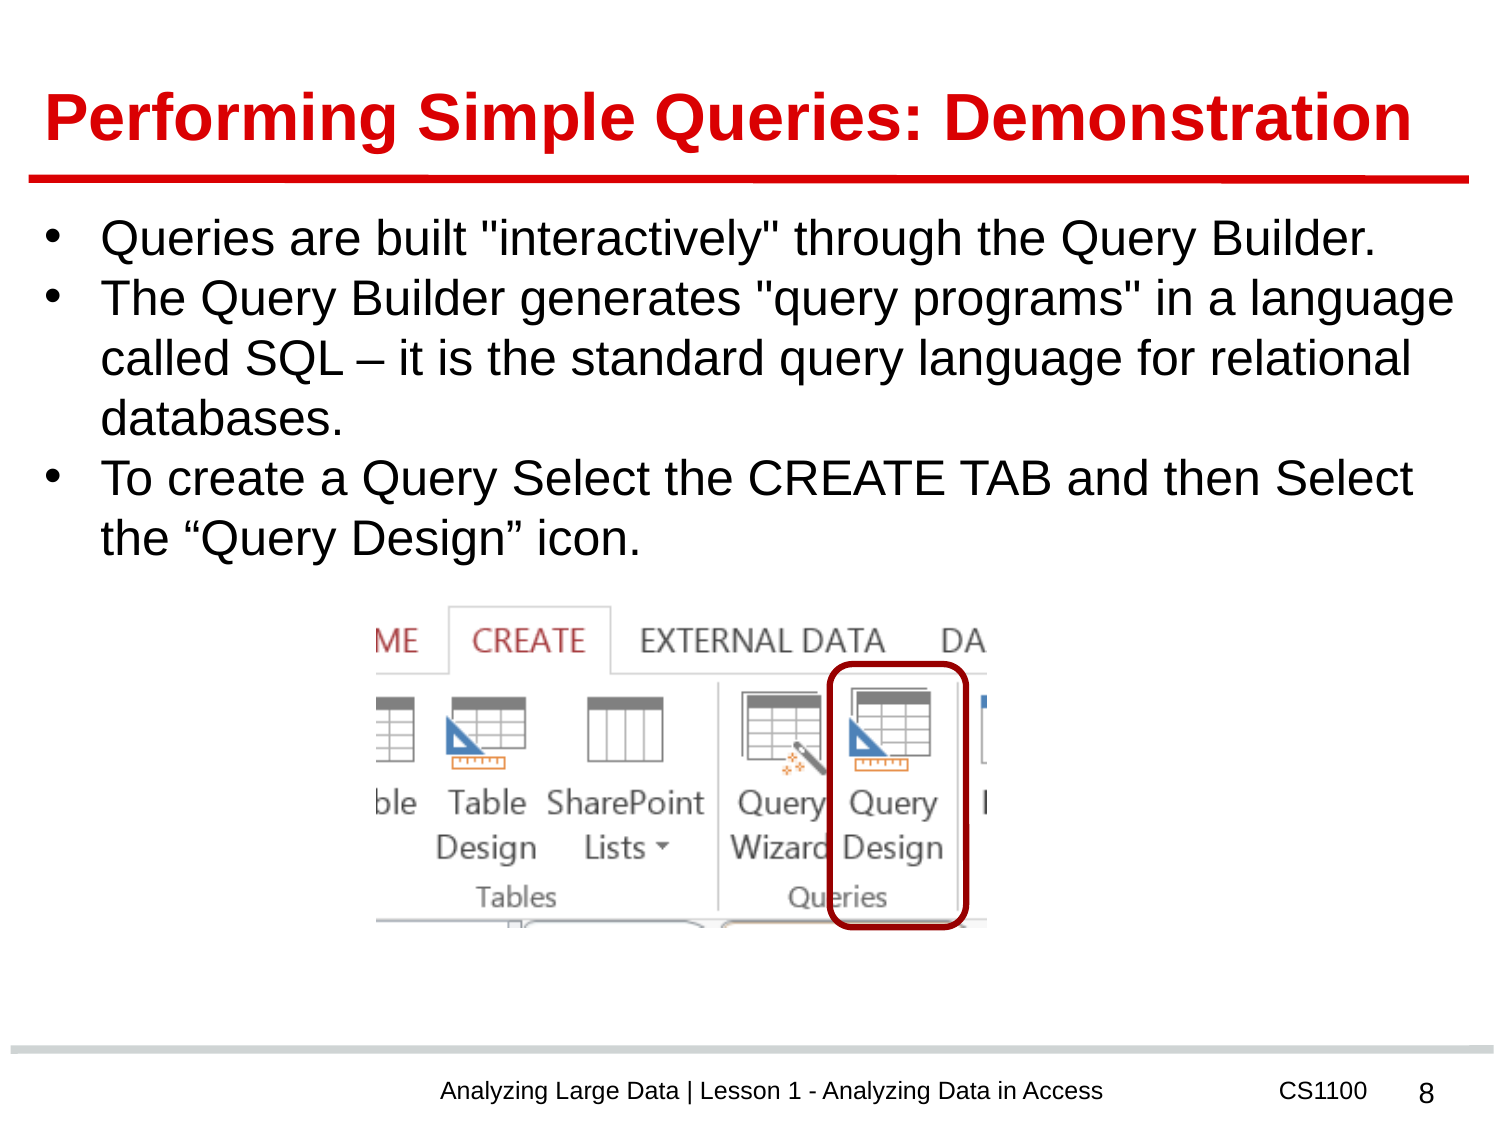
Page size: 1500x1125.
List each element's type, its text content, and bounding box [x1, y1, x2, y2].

slide_number ‹#› [1403, 1064, 1494, 1120]
title Performing Simple Queries: Demonstration [29, 43, 1495, 170]
picture [376, 597, 987, 928]
list Queries are built "interactively" through the Query Builder. The Query Builder generates "query programs" in a language called SQL – it is the standard query language for relational databases. To create a Query Select the CREATE TAB and then Select the “Query Design” icon. [29, 190, 1473, 1033]
